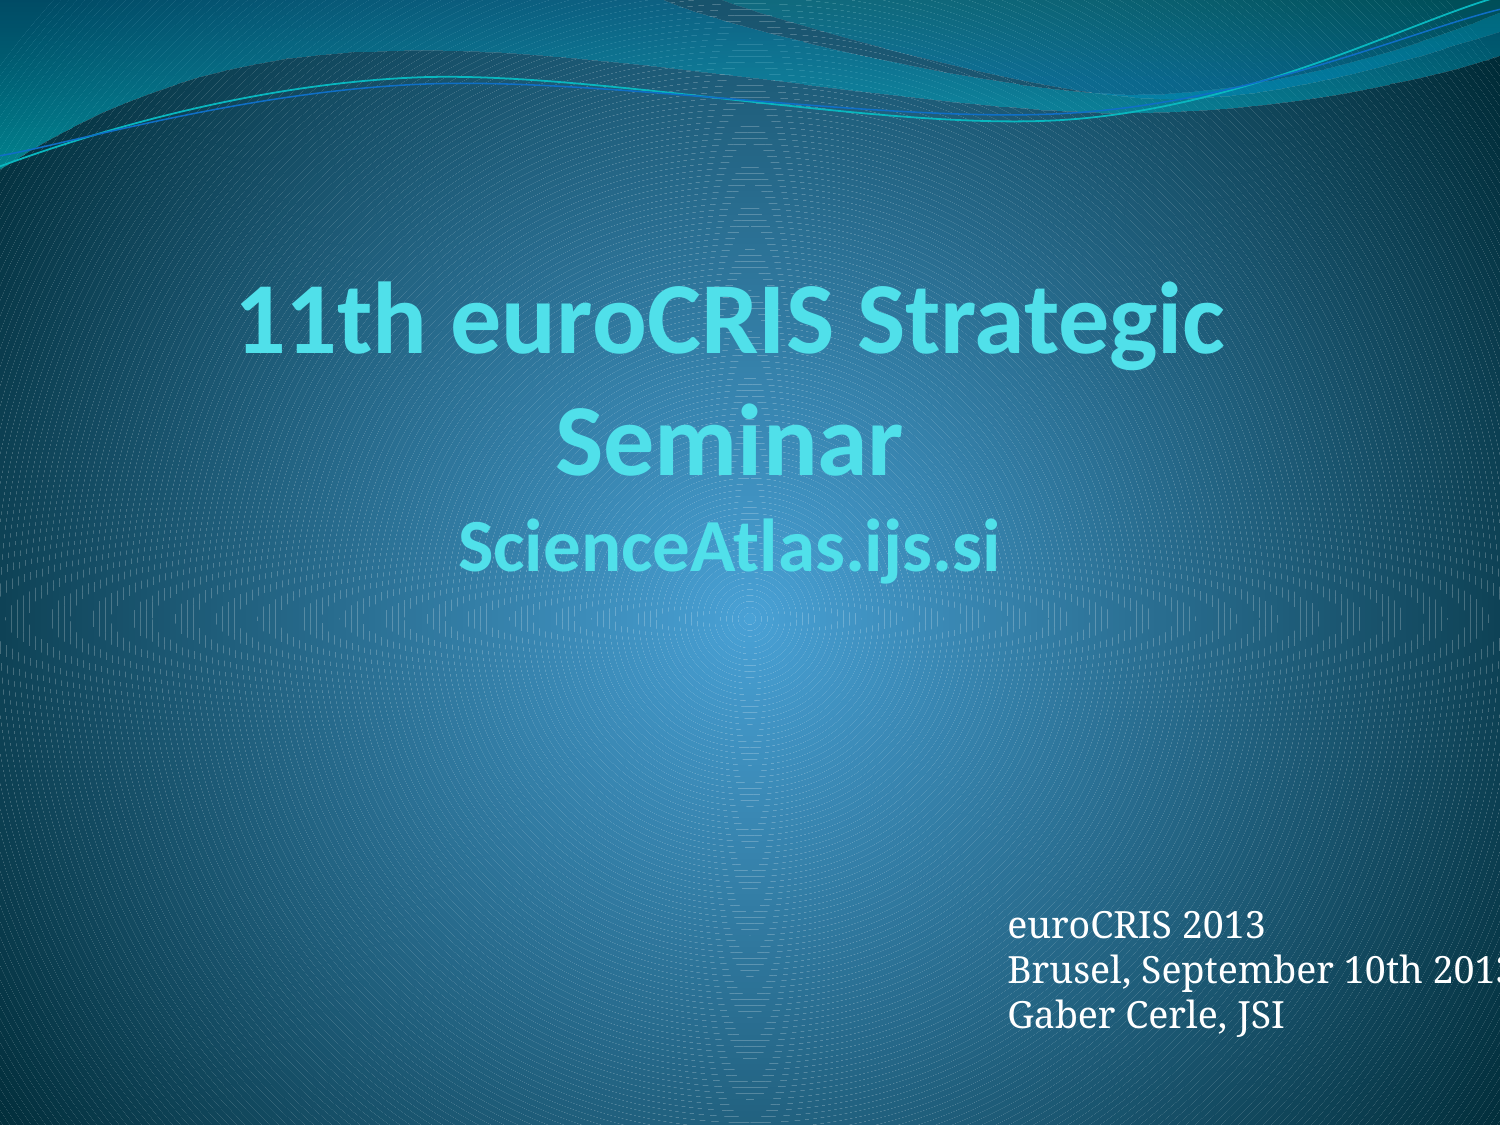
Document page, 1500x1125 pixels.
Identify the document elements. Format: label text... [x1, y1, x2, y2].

title 11th euroCRIS Strategic Seminar ScienceAtlas.ijs.si [87, 224, 1376, 587]
text_box euroCRIS 2013 Brusel, September 10th 2013 Gaber Cerle, JSI [992, 893, 1500, 1043]
